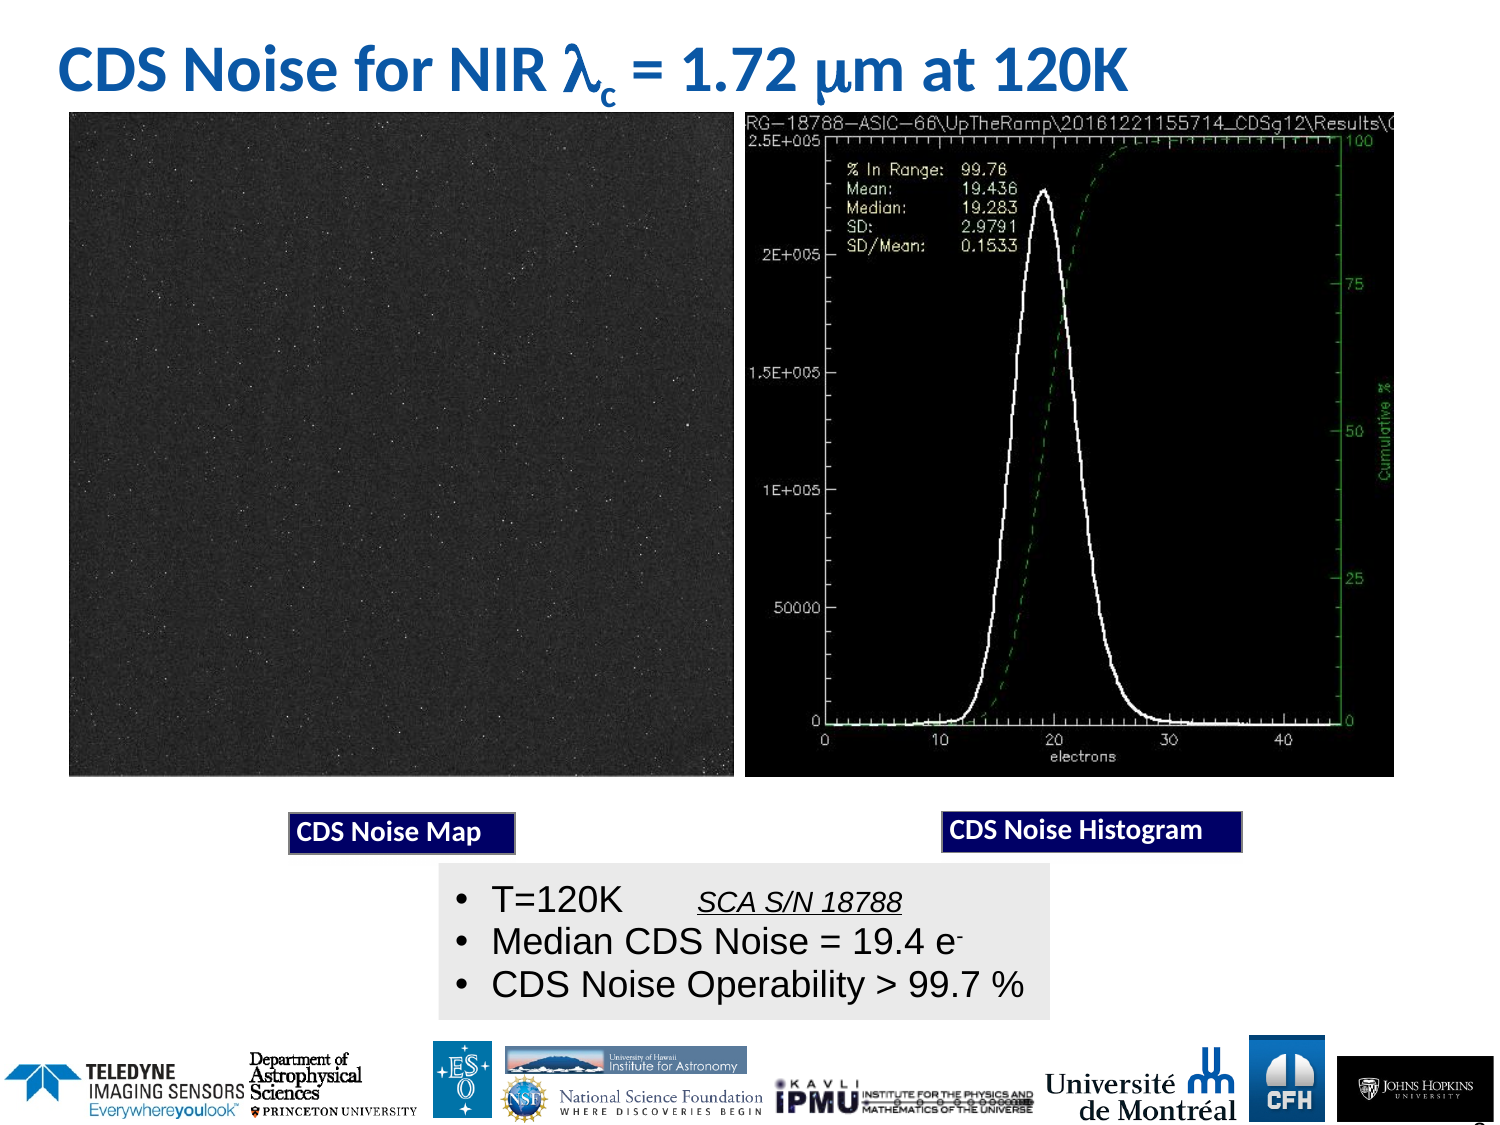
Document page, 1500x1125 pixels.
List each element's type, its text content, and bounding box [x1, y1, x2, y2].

picture [500, 1046, 763, 1123]
picture [767, 1068, 1038, 1125]
picture [745, 112, 1394, 777]
title CDS Noise for NIR lc = 1.72 mm at 120K [50, 24, 1438, 115]
picture [69, 112, 735, 777]
text_box T=120K SCA S/N 18788 Median CDS Noise = 19.4 e- CDS Noise Operability > 99.7 % [438, 863, 1050, 1020]
picture [466, 1055, 473, 1065]
text_box CDS Noise Map [289, 812, 515, 854]
slide_number 13 [1458, 1082, 1500, 1123]
picture [1249, 1035, 1325, 1122]
picture [4, 1064, 244, 1119]
picture [451, 1058, 455, 1077]
picture [249, 1042, 418, 1119]
text_box CDS Noise Histogram [942, 811, 1242, 853]
picture [460, 1093, 472, 1098]
picture [1337, 1056, 1494, 1122]
picture [1041, 1043, 1240, 1124]
picture [460, 1079, 472, 1084]
